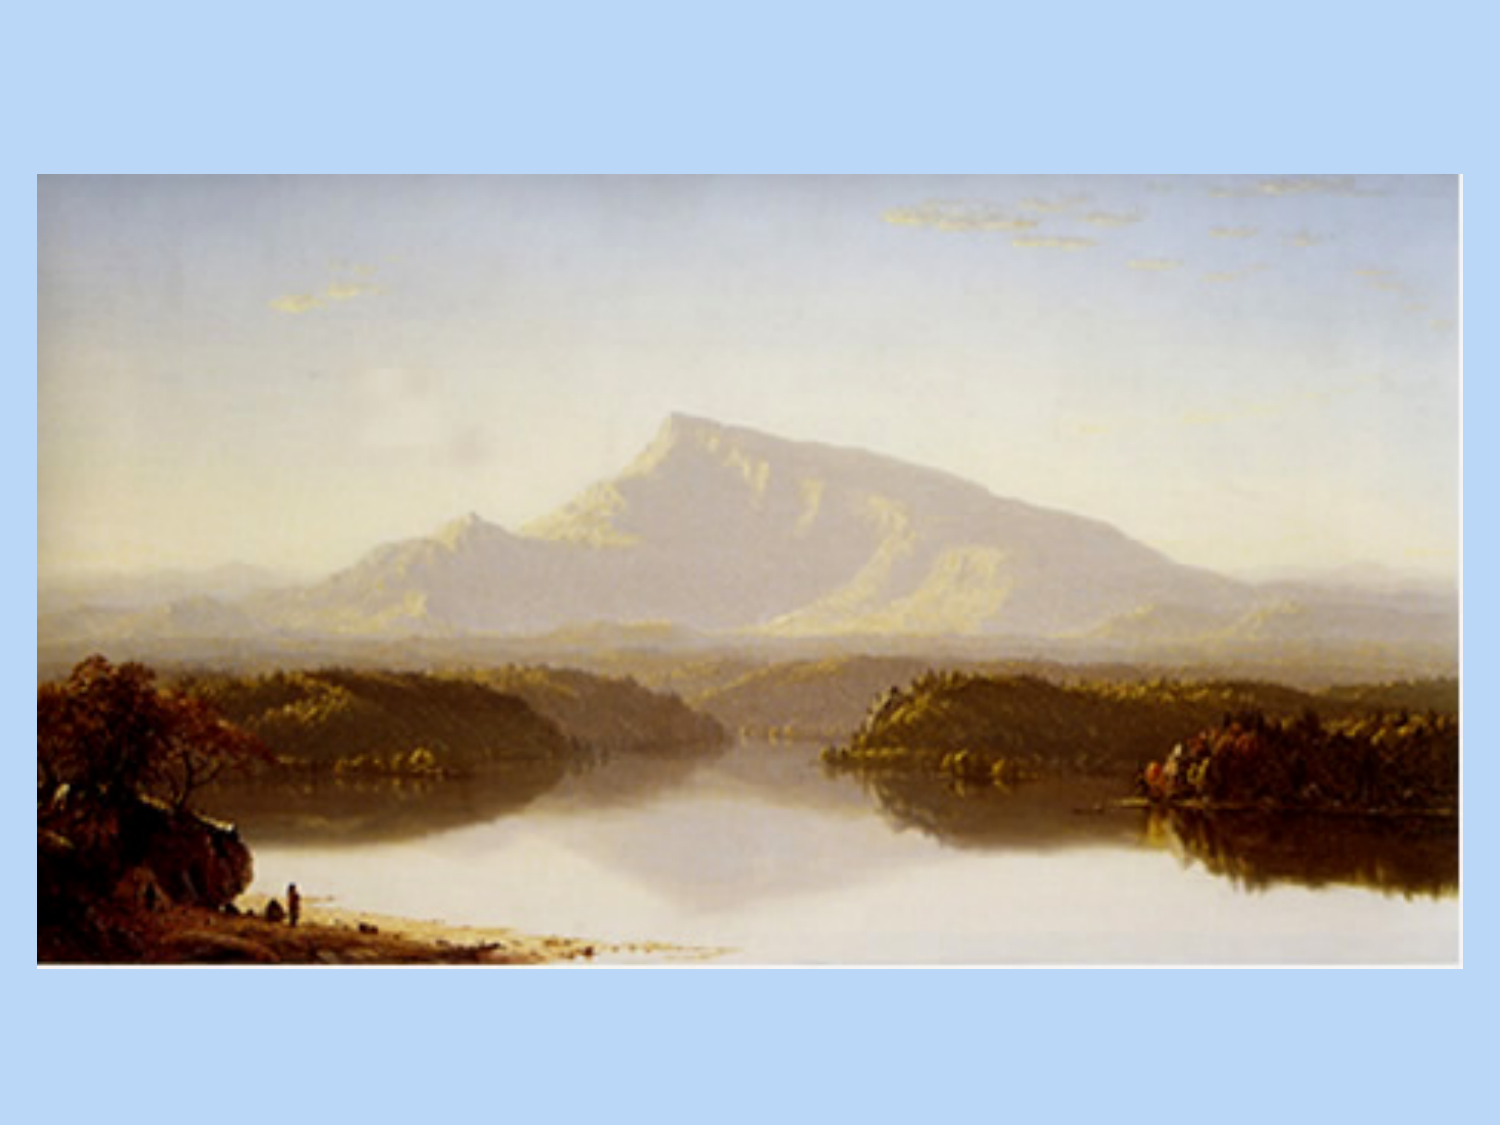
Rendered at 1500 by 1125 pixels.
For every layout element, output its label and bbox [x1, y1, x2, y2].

list [37, 174, 1463, 969]
